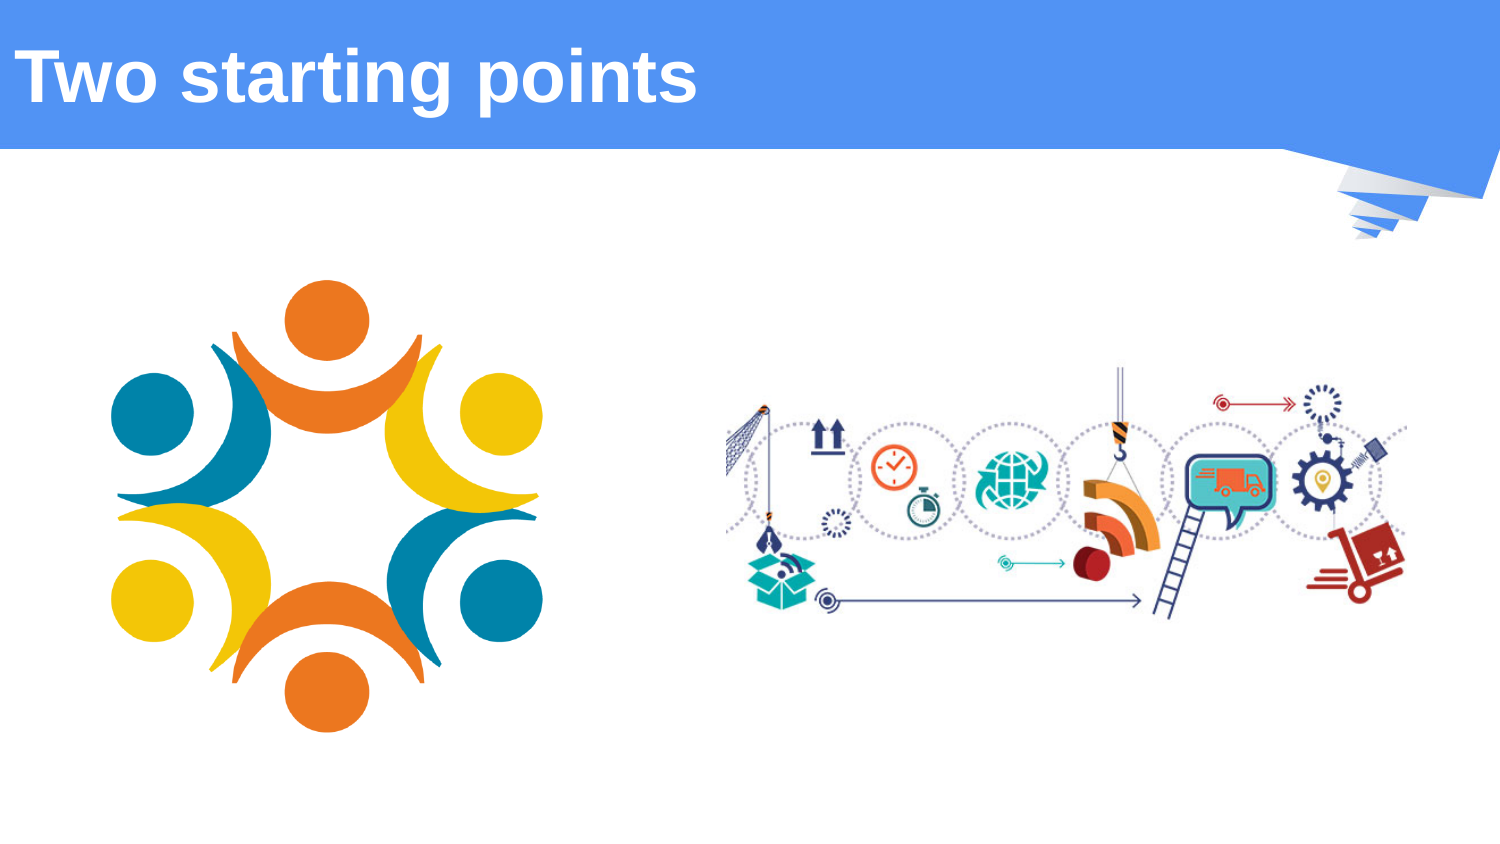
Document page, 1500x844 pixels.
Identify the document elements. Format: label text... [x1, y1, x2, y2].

picture [0, 146, 1500, 844]
title Two starting points [0, 0, 1500, 146]
